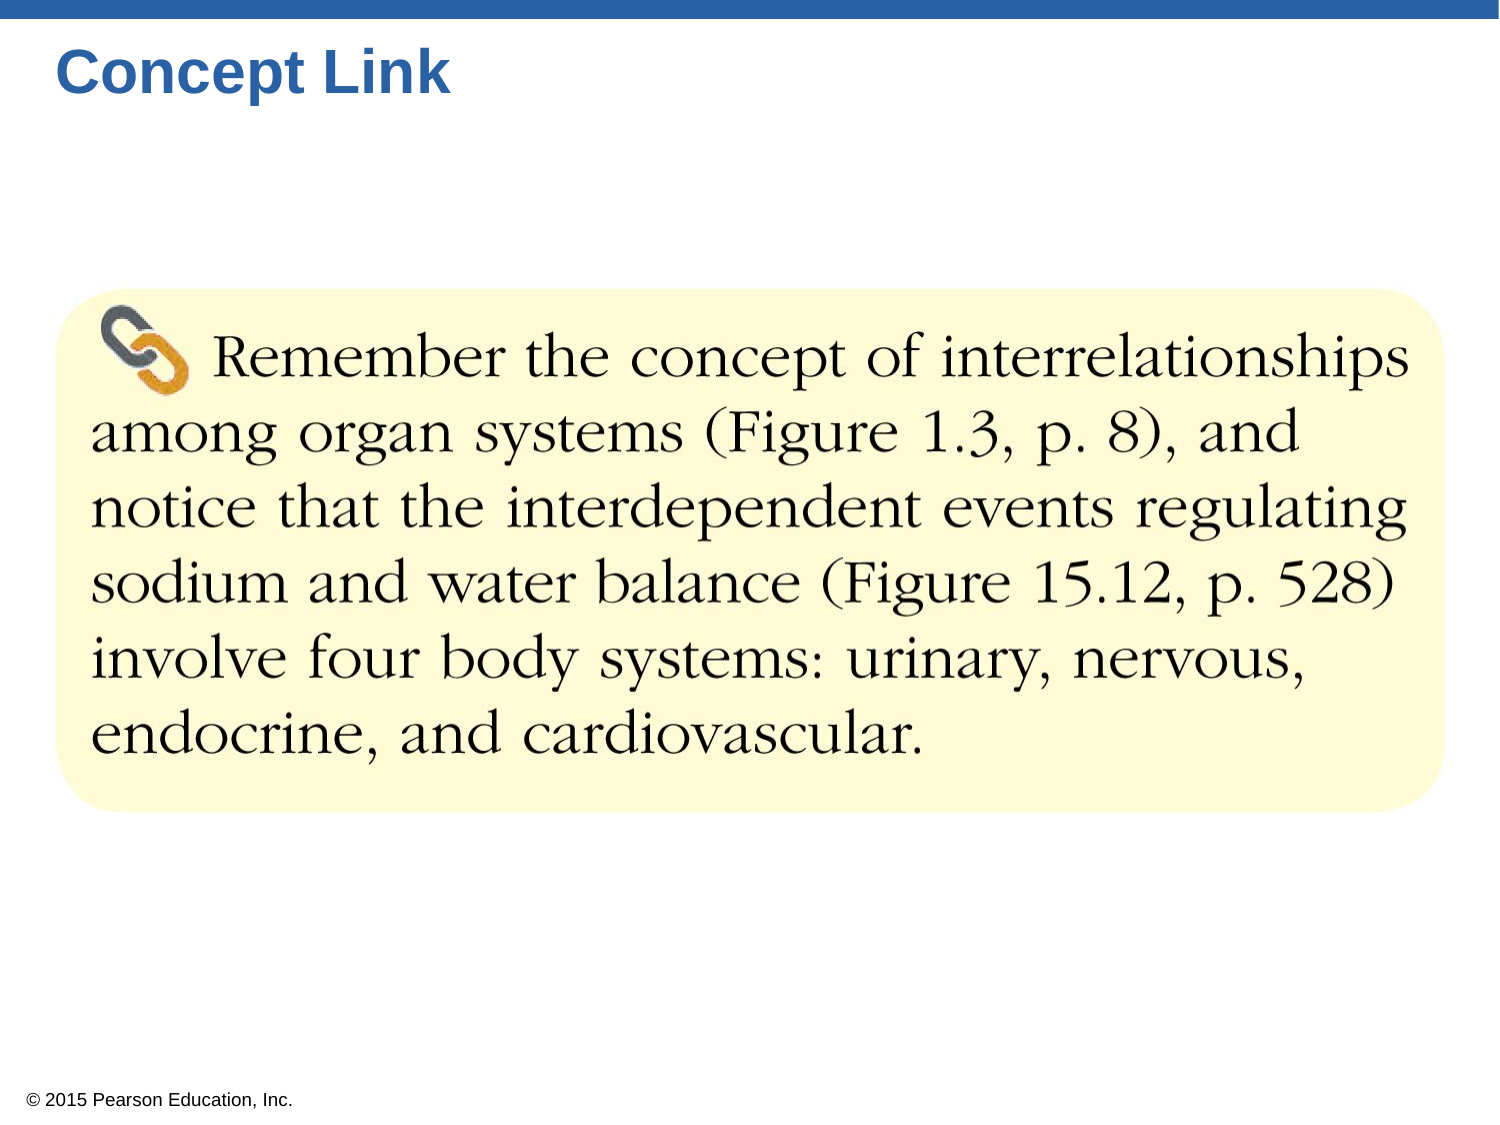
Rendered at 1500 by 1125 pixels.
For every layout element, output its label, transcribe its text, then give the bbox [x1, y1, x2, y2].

picture [48, 279, 1452, 813]
footer © 2015 Pearson Education, Inc. [11, 1076, 518, 1121]
title Concept Link [40, 31, 1460, 189]
